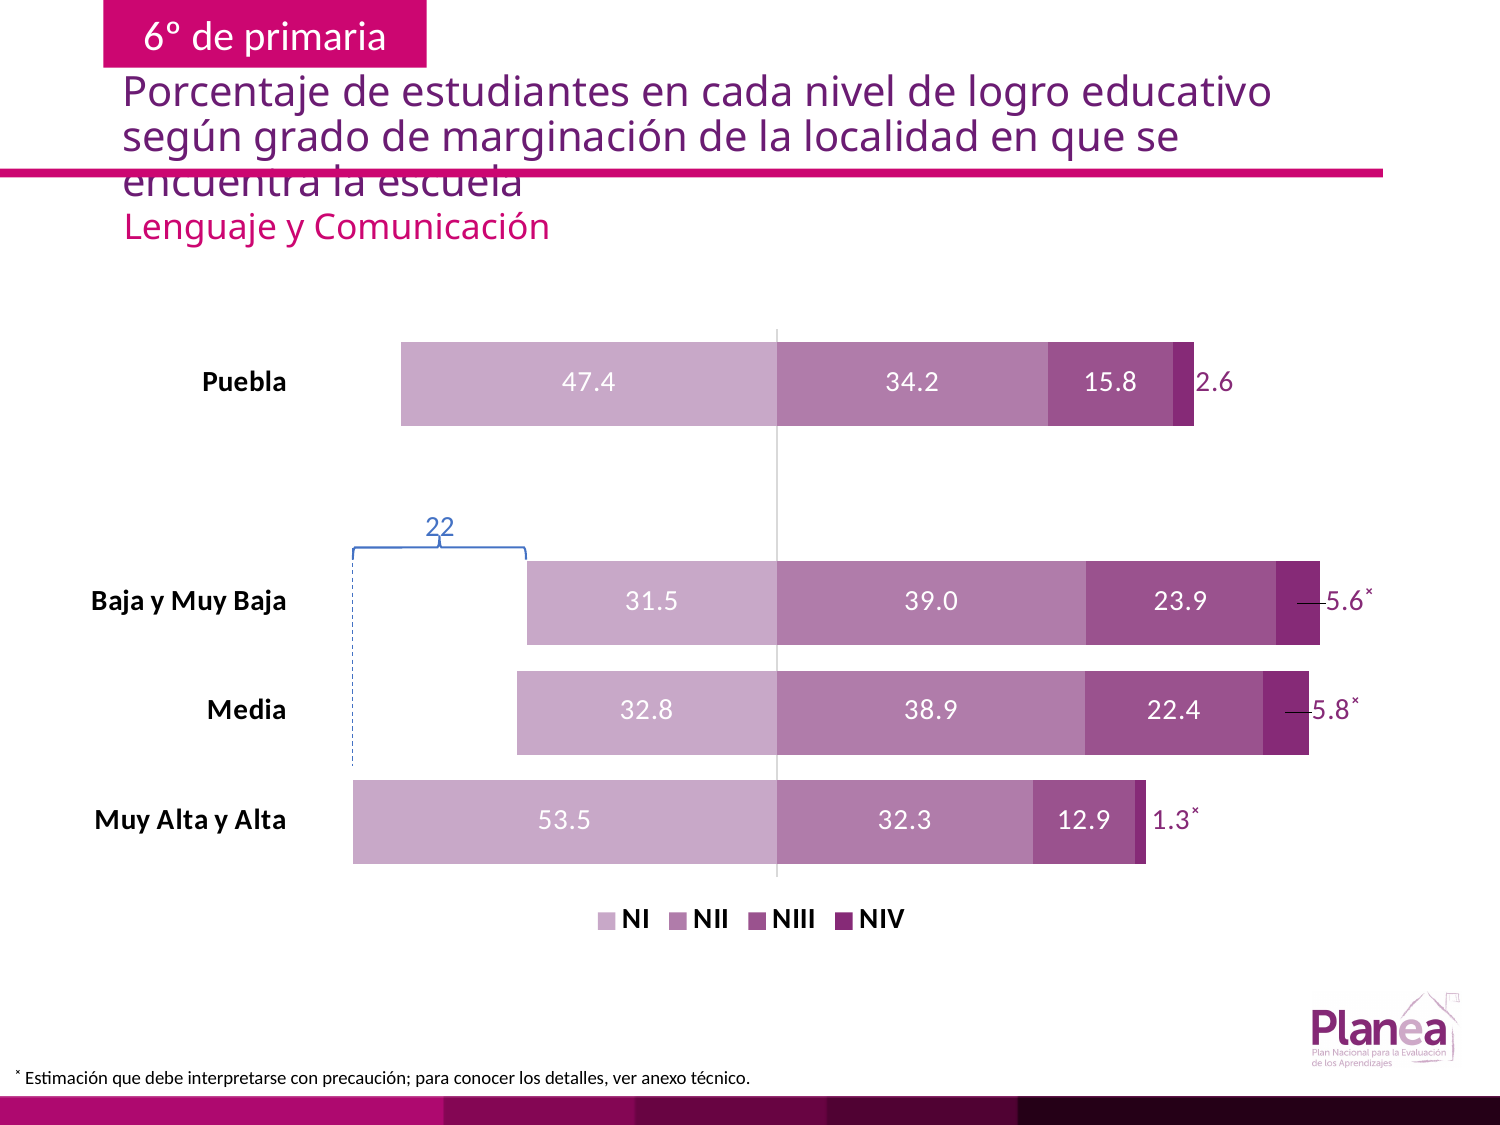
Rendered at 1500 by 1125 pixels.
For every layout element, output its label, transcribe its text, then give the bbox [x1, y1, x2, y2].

title Porcentaje de estudiantes en cada nivel de logro educativo según grado de marginación de la localidad en que se encuentra la escuela [107, 62, 1402, 201]
list Lenguaje y Comunicación [108, 196, 1403, 304]
text_box [0, 168, 1384, 178]
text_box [63, 317, 1439, 943]
picture [1312, 991, 1462, 1068]
picture [0, 1096, 1500, 1125]
text_box ˟ Estimación que debe interpretarse con precaución; para conocer los detalles, ver anexo técnico. [0, 1058, 834, 1096]
